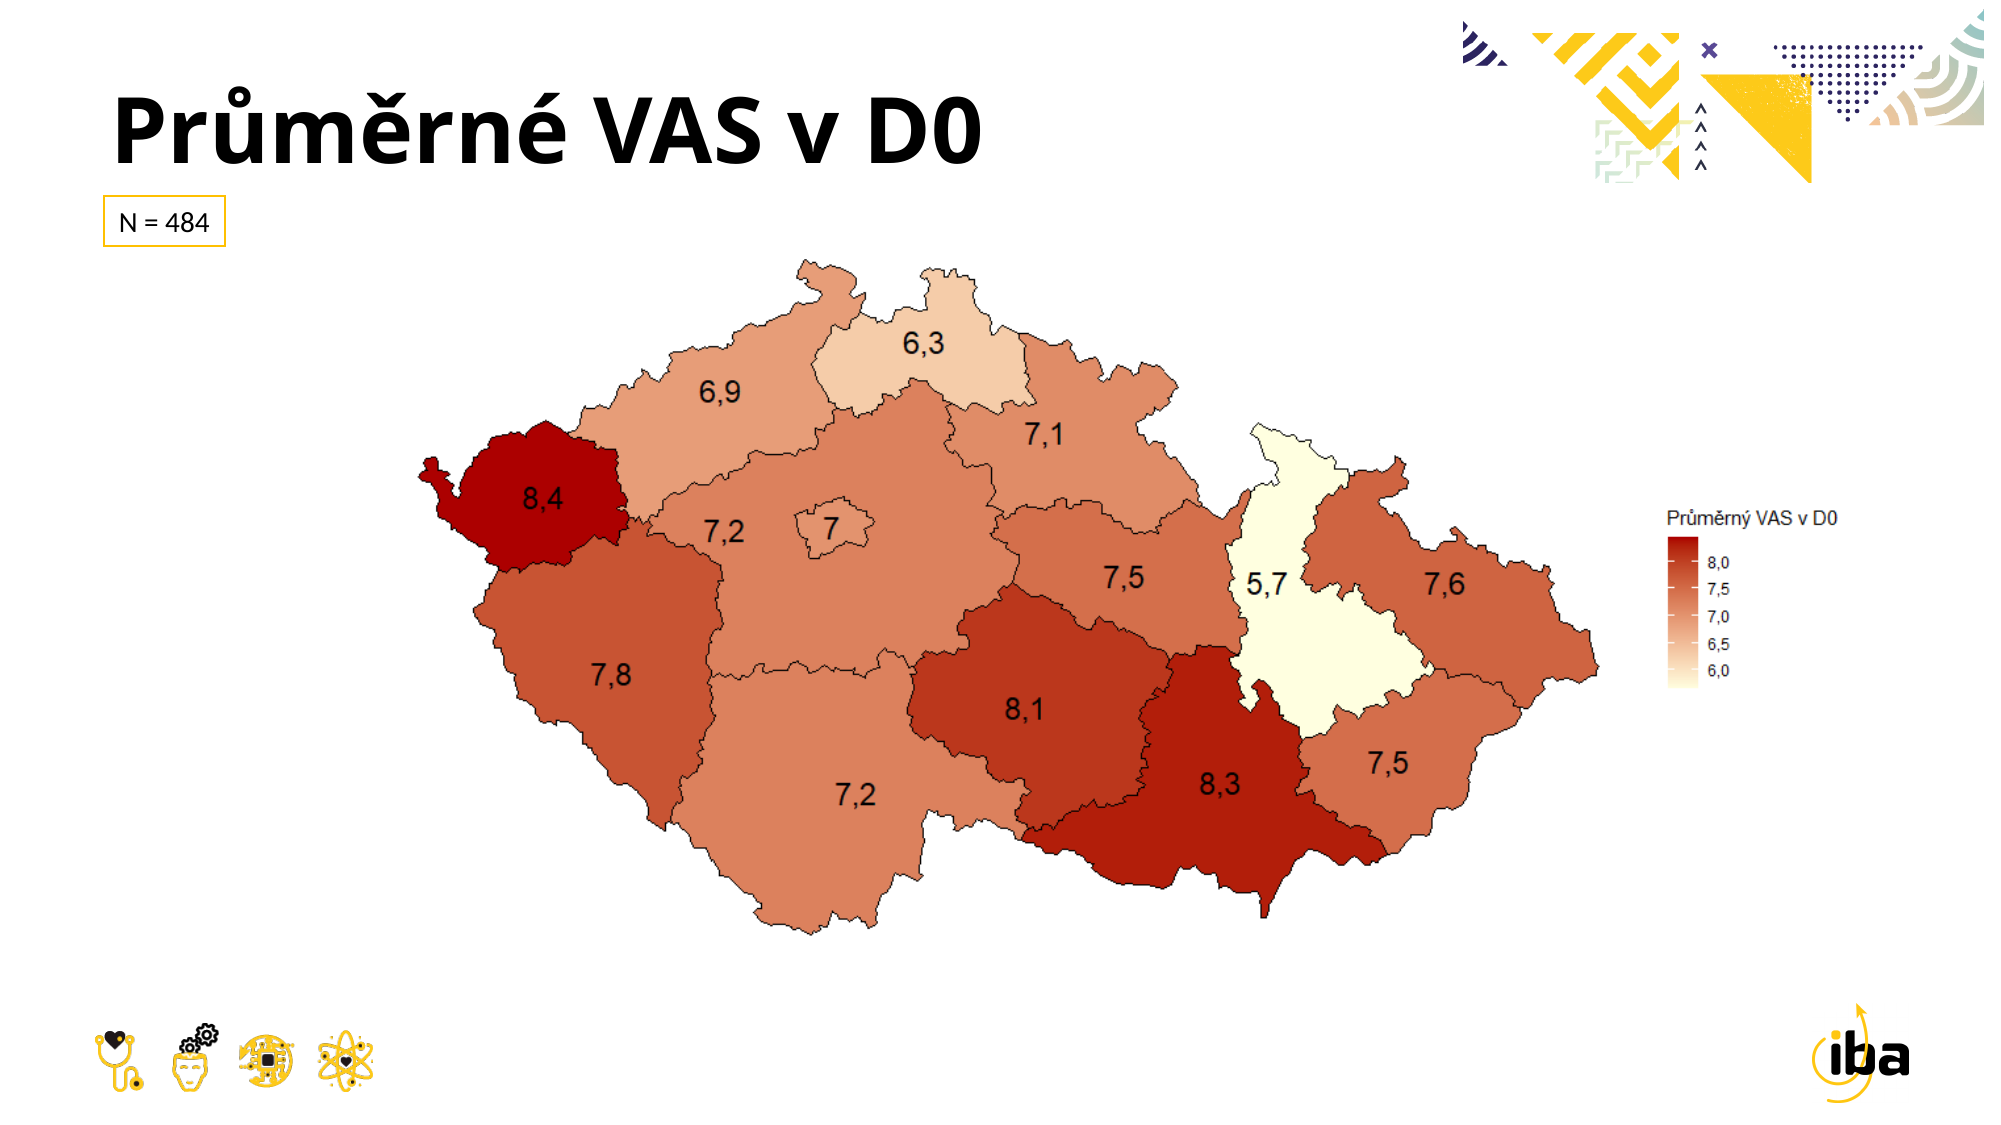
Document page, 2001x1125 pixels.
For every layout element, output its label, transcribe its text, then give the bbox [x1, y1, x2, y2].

picture [360, 9, 1984, 1103]
text_box N = 484 [103, 195, 226, 247]
picture [95, 1023, 373, 1092]
title Průměrné VAS v D0 [95, 59, 1905, 208]
